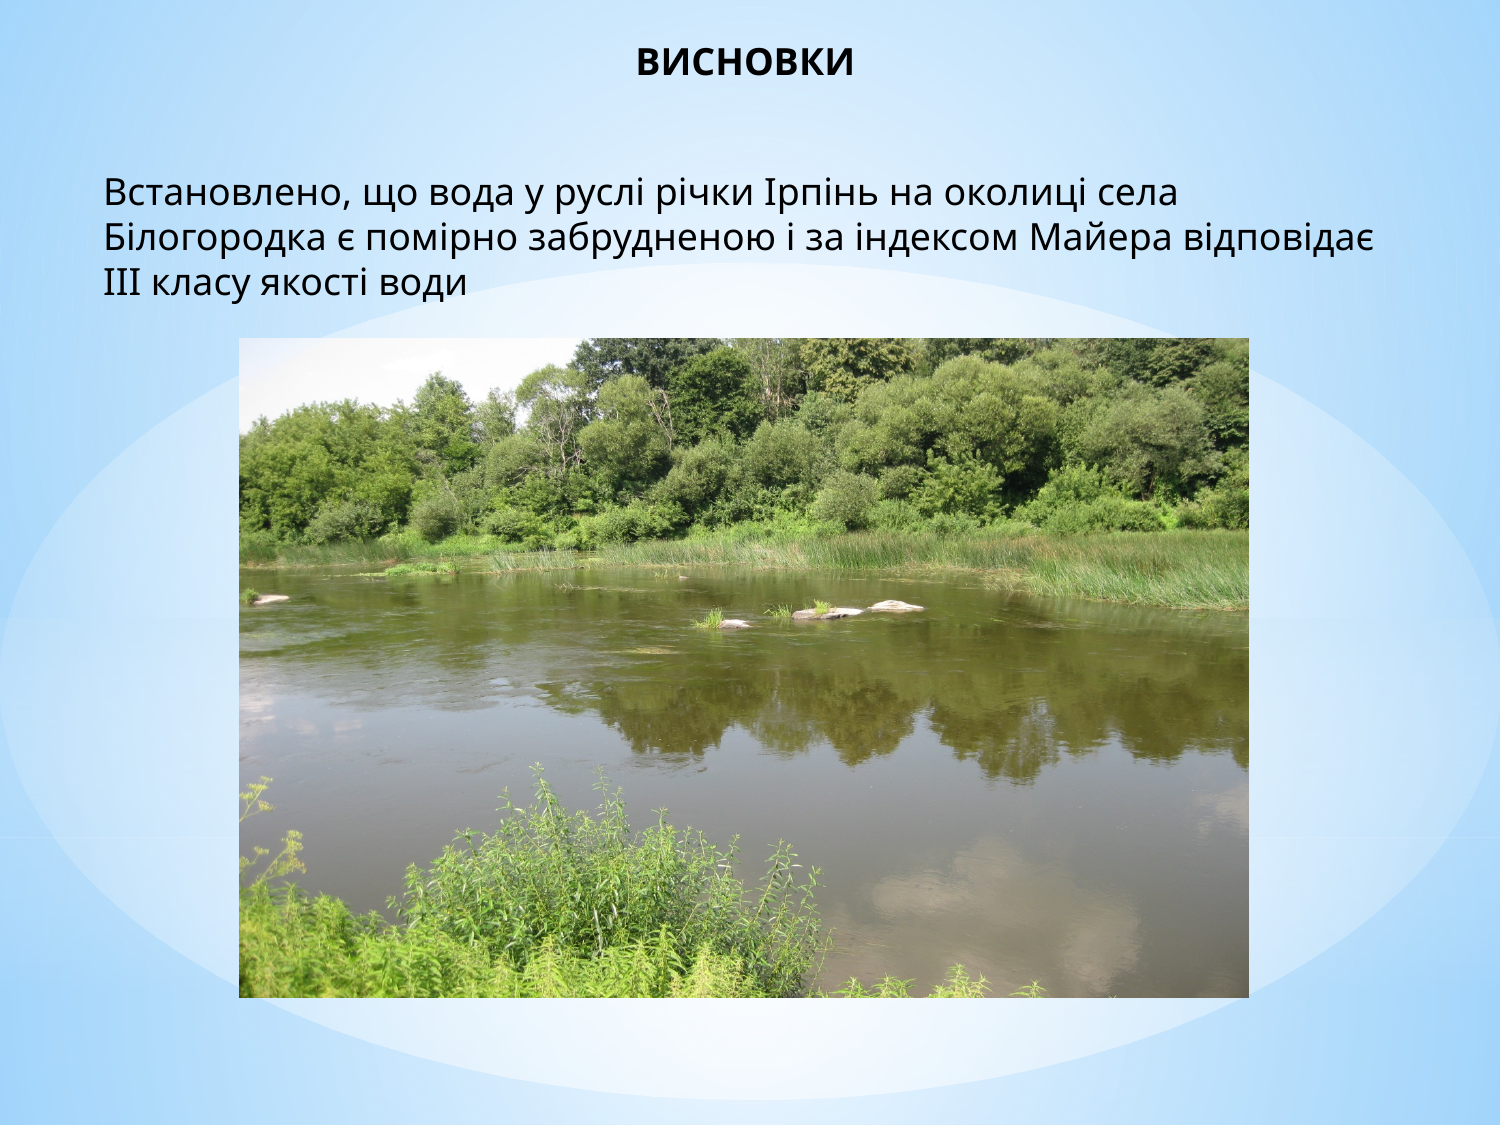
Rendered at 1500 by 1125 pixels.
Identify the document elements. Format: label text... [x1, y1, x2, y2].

text_box ВИСНОВКИ [53, 30, 1447, 91]
text_box Встановлено, що вода у руслі річки Ірпінь на околиці села Білогородка є помірно забрудненою і за індексом Майера відповідає ІІІ класу якості води [88, 160, 1400, 311]
picture [238, 337, 1250, 998]
